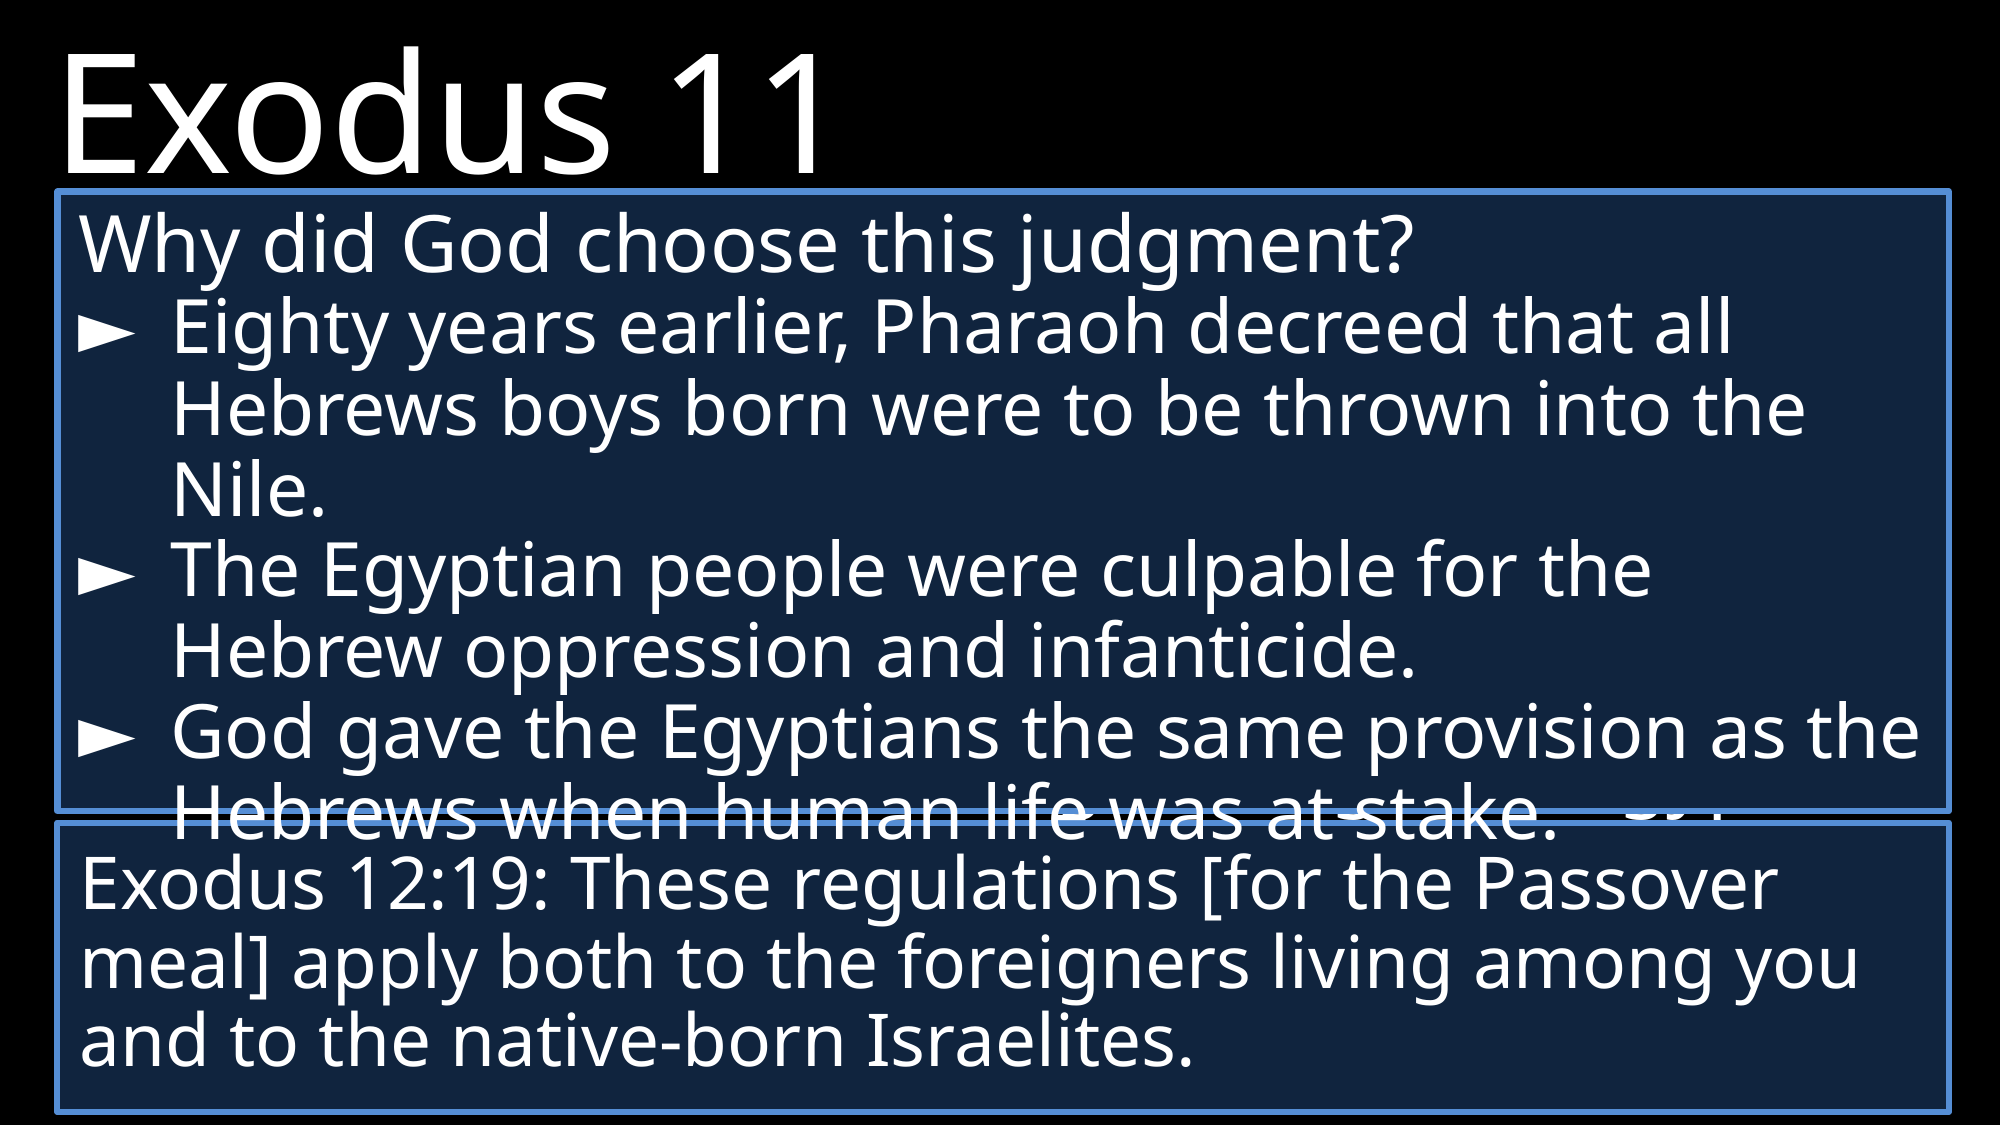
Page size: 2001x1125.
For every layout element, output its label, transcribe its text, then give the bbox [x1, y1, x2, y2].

text_box Why did God choose this judgment? ► Eighty years earlier, Pharaoh decreed that all Hebrews boys born were to be thrown into the Nile. ► The Egyptian people were culpable for the Hebrew oppression and infanticide. ► God gave the Egyptians the same provision as the Hebrews when human life was at stake. [61, 196, 1949, 864]
text_box Exodus 11 [37, 0, 1838, 215]
text_box 4 So Moses said, “This is what the Lord says: ‘About midnight I will go throughout Egypt. 5 Every firstborn son in Egypt will die, from the firstborn son of Pharaoh, who sits on the throne, to the firstborn son of the female slave, who is at her hand mill. 6 There will be loud wailing throughout Egypt—worse than there has ever been or ever will be again. [49, 215, 61, 997]
text_box [57, 822, 1949, 1112]
text_box Exodus 12:19: These regulations [for the Passover meal] apply both to the foreigners living among you and to the native-born Israelites. [61, 864, 1949, 1091]
text_box [57, 191, 1949, 812]
